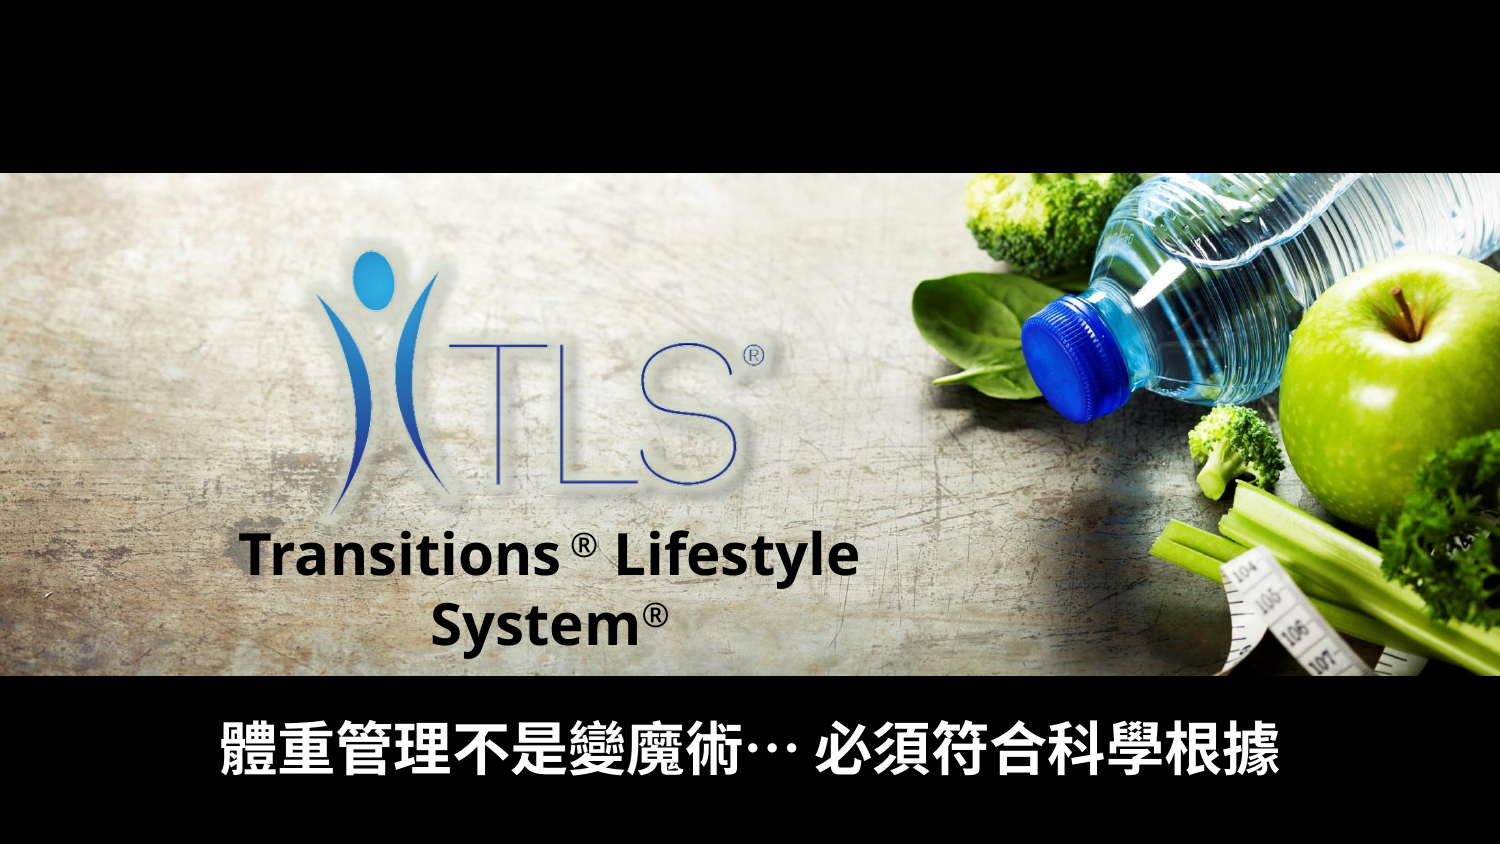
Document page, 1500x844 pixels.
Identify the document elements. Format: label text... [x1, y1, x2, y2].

picture [0, 173, 1500, 676]
text_box 體重管理不是變魔術… 必須符合科學根據 [112, 704, 1388, 810]
